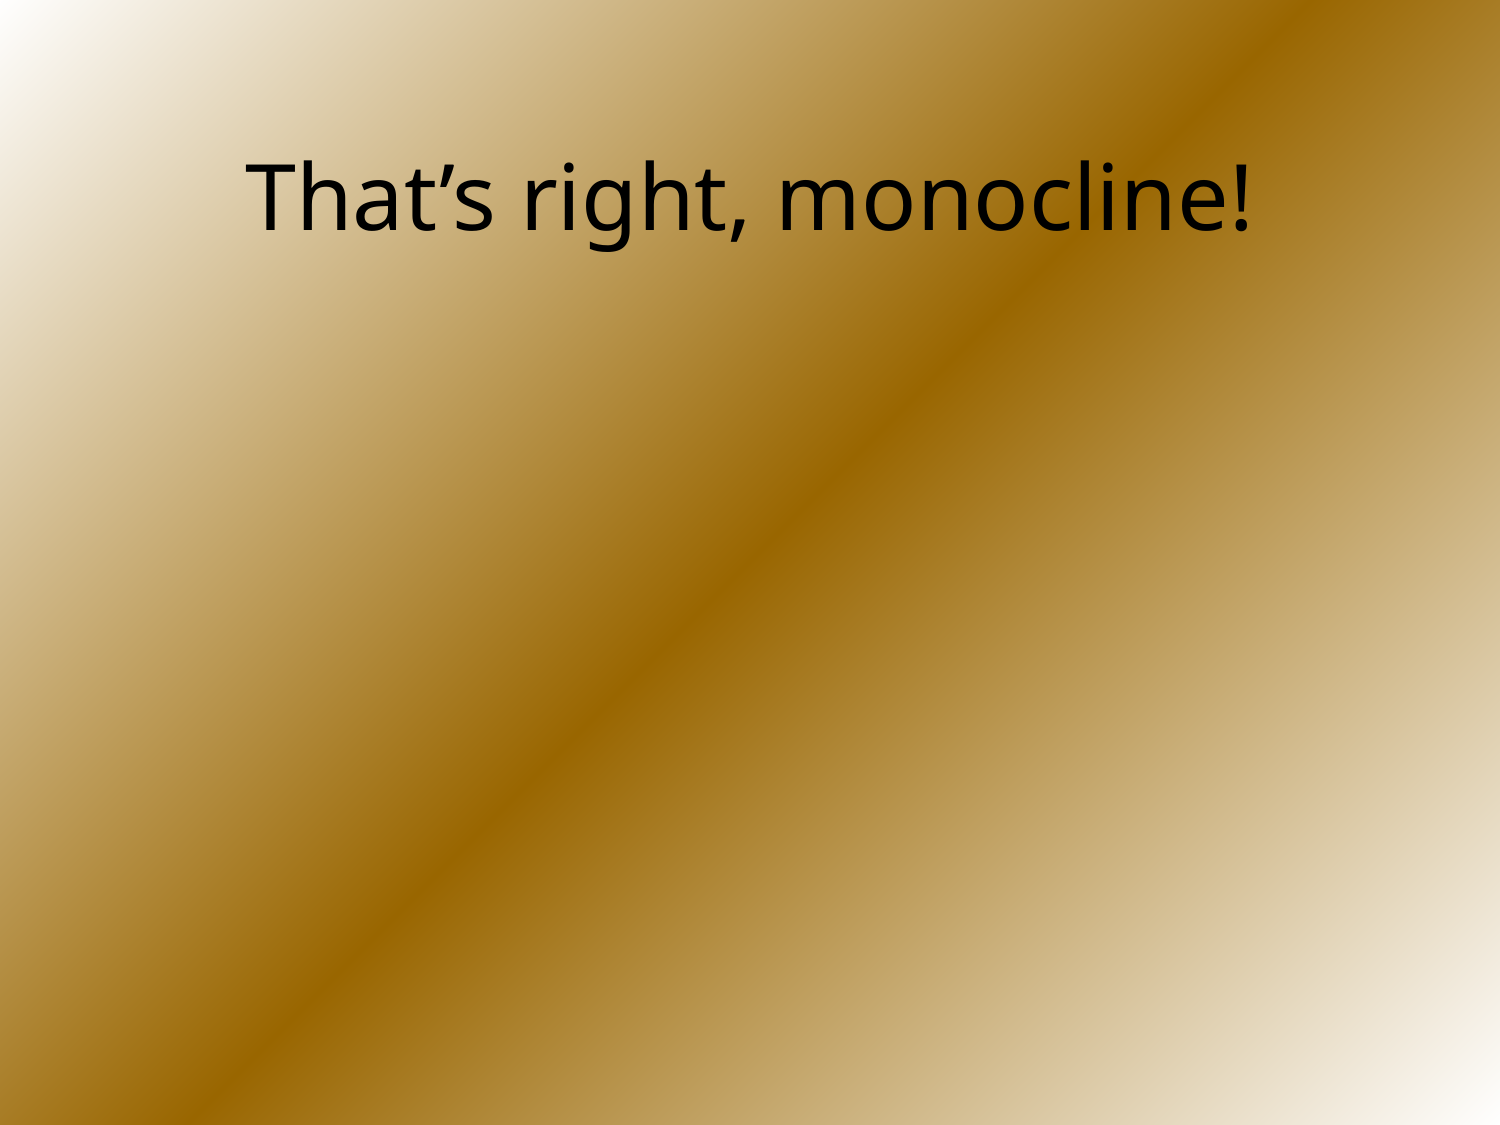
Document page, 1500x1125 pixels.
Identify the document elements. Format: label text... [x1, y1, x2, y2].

title That’s right, monocline! [112, 99, 1388, 288]
